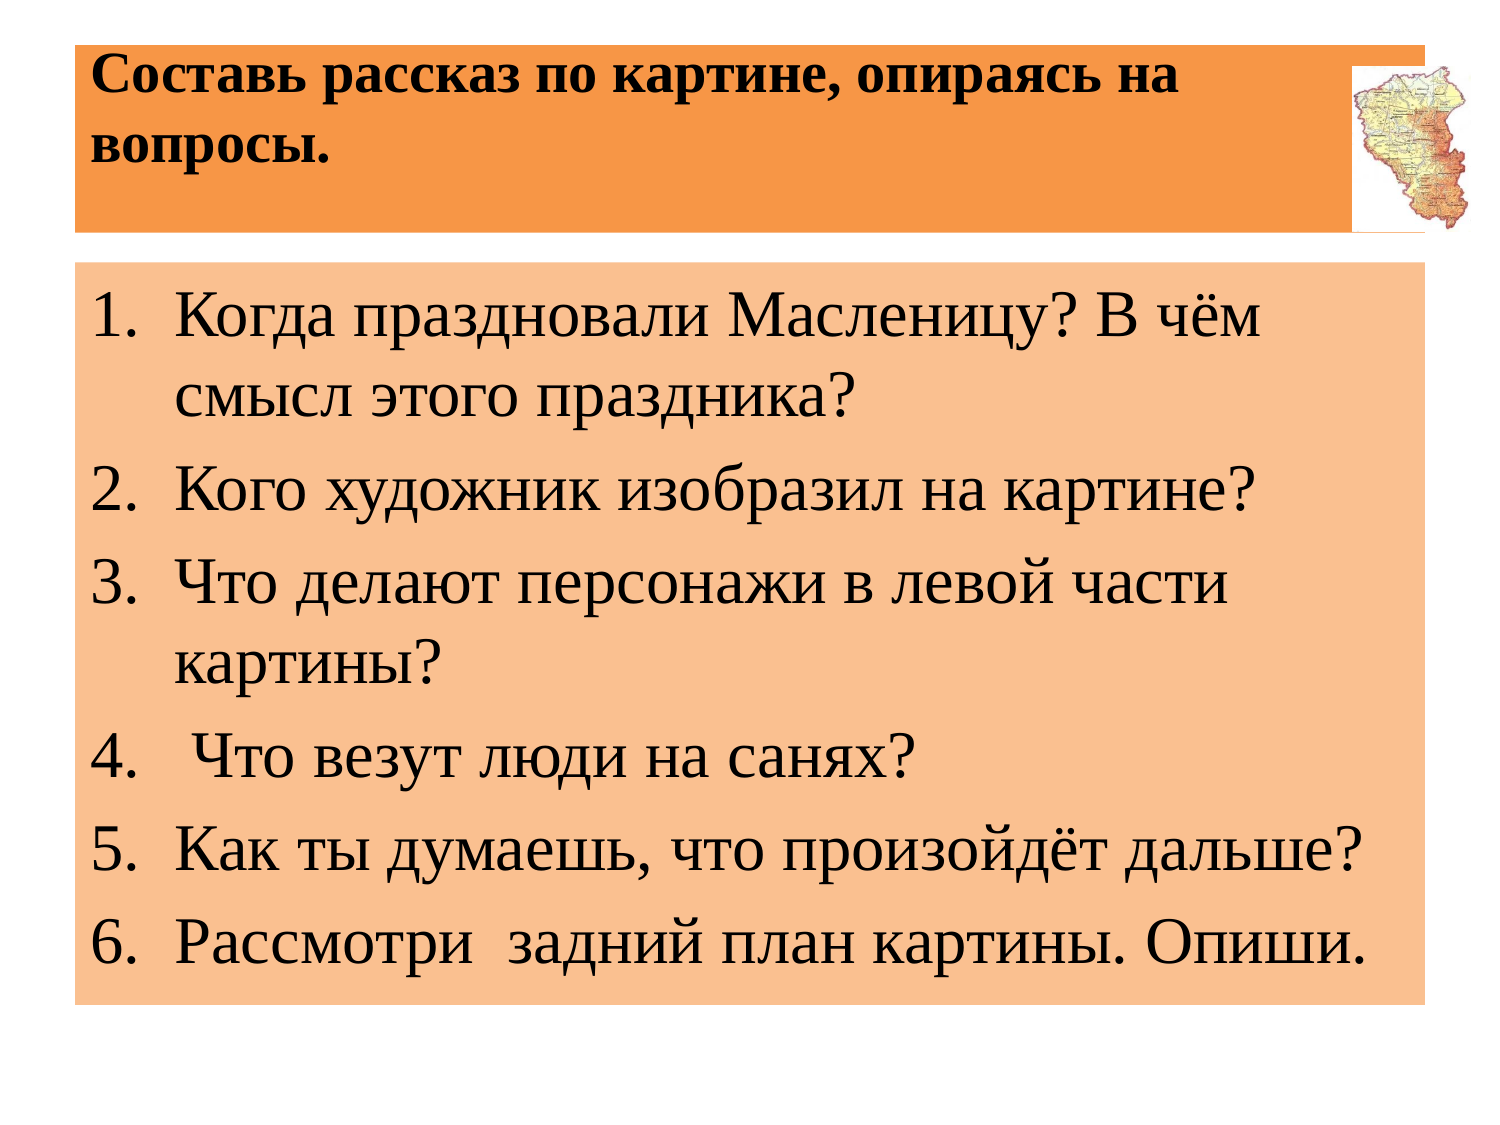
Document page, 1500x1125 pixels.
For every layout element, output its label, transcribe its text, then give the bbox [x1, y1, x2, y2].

title Составь рассказ по картине, опираясь на вопросы. [75, 45, 1425, 233]
list Когда праздновали Масленицу? В чём смысл этого праздника? Кого художник изобразил на картине? Что делают персонажи в левой части картины? Что везут люди на санях? Как ты думаешь, что произойдёт дальше? Рассмотри задний план картины. Опиши. [75, 262, 1425, 1005]
picture [1352, 66, 1471, 232]
